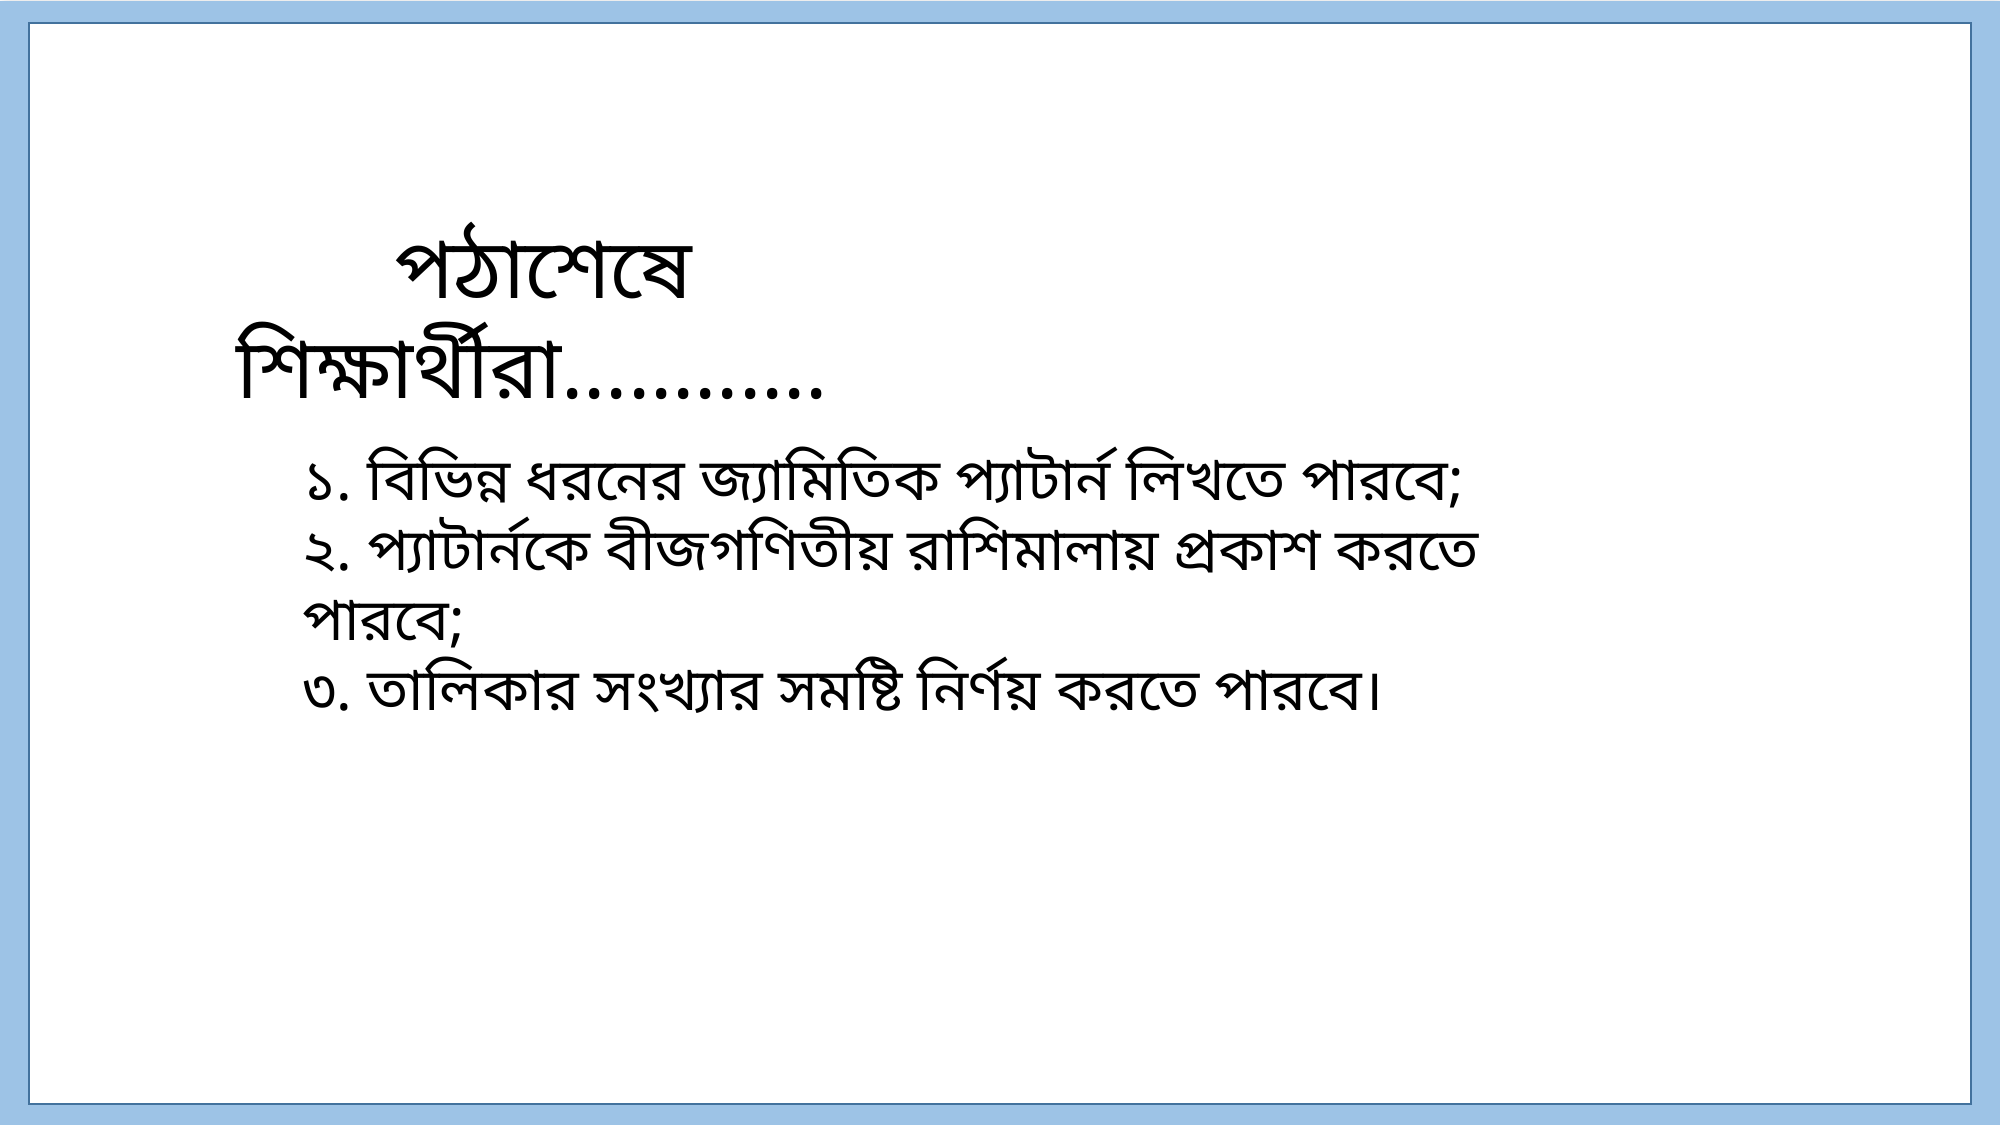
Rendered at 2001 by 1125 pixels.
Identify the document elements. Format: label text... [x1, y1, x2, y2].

text_box ১. বিভিন্ন ধরনের জ্যামিতিক প্যাটার্ন লিখতে পারবে; ২. প্যাটার্নকে বীজগণিতীয় রাশিমালায় প্রকাশ করতে পারবে; ৩. তালিকার সংখ্যার সমষ্টি নির্ণয় করতে পারবে। [287, 435, 1668, 730]
text_box [28, 22, 1972, 1105]
text_box [0, 1, 2000, 1125]
text_box পঠাশেষে শিক্ষার্থীরা............ [91, 207, 996, 423]
